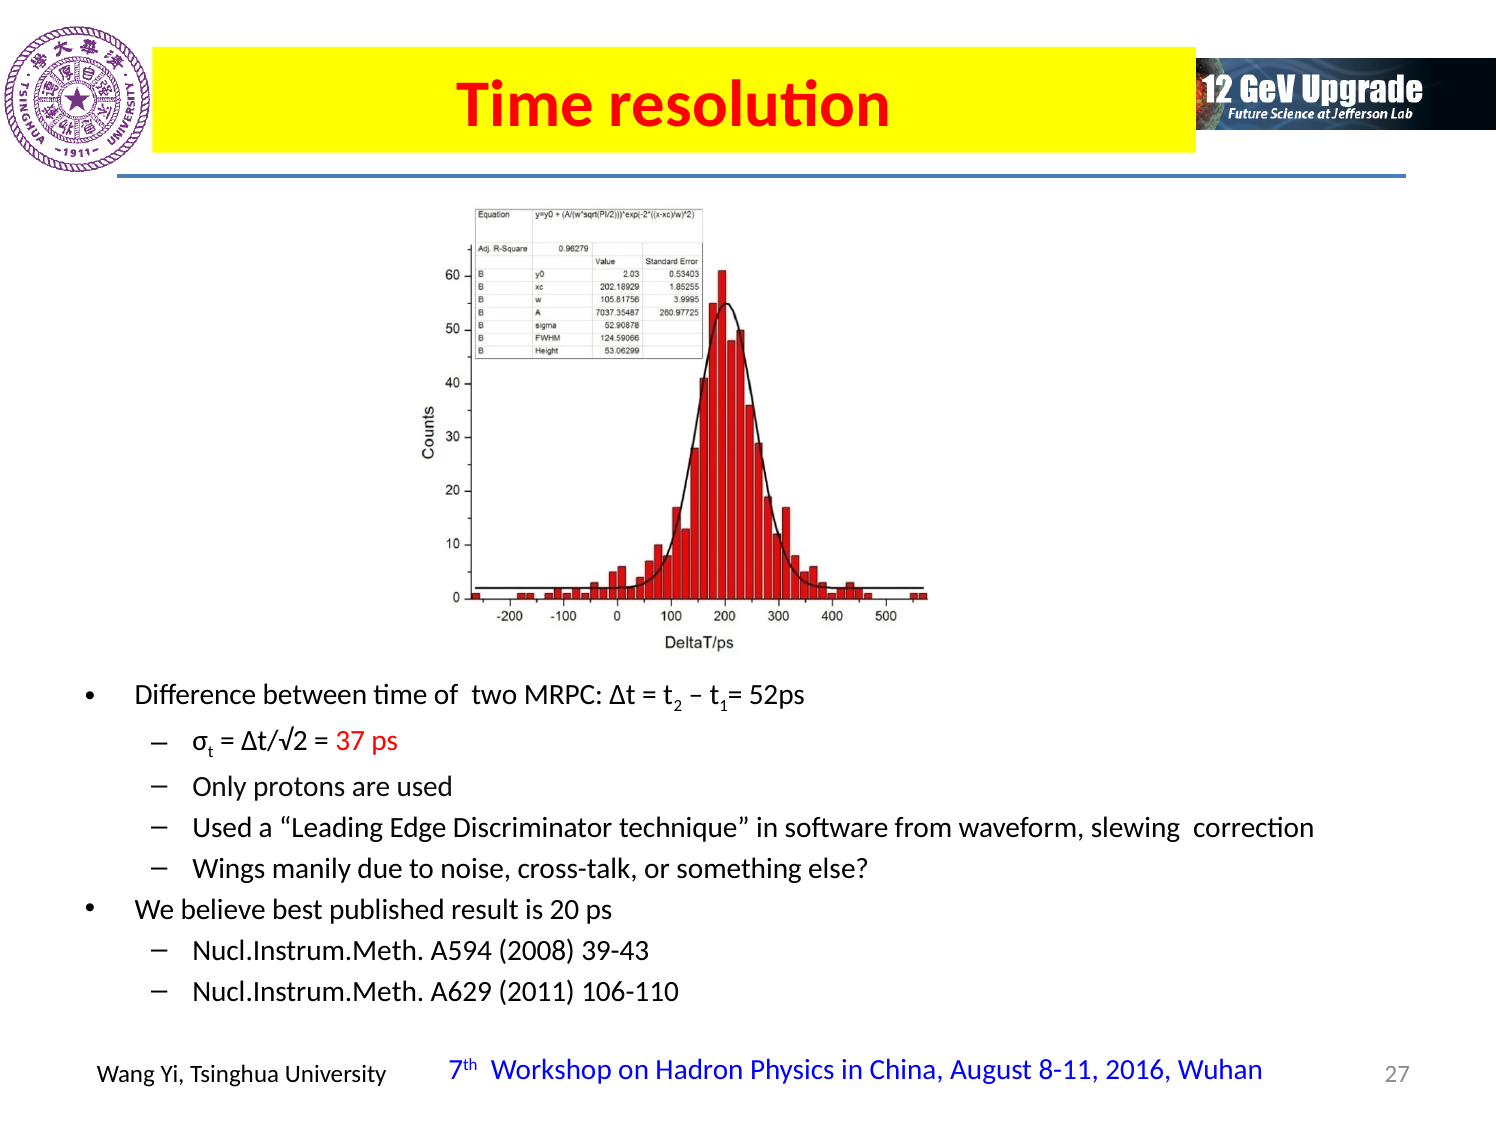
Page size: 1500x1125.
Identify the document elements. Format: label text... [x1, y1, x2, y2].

picture [1196, 58, 1496, 130]
text_box Difference between time of two MRPC: Δt = t2 – t1= 52ps σt = Δt/√2 = 37 ps Only protons are used Used a “Leading Edge Discriminator technique” in software from waveform, slewing correction Wings manily due to noise, cross-talk, or something else? We believe best published result is 20 ps Nucl.Instrum.Meth. A594 (2008) 39-43 Nucl.Instrum.Meth. A629 (2011) 106-110 [70, 667, 1465, 1023]
slide_number 27 [1074, 1042, 1425, 1103]
picture [0, 23, 153, 174]
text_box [351, 187, 1020, 680]
text_box Time resolution [152, 46, 1196, 153]
